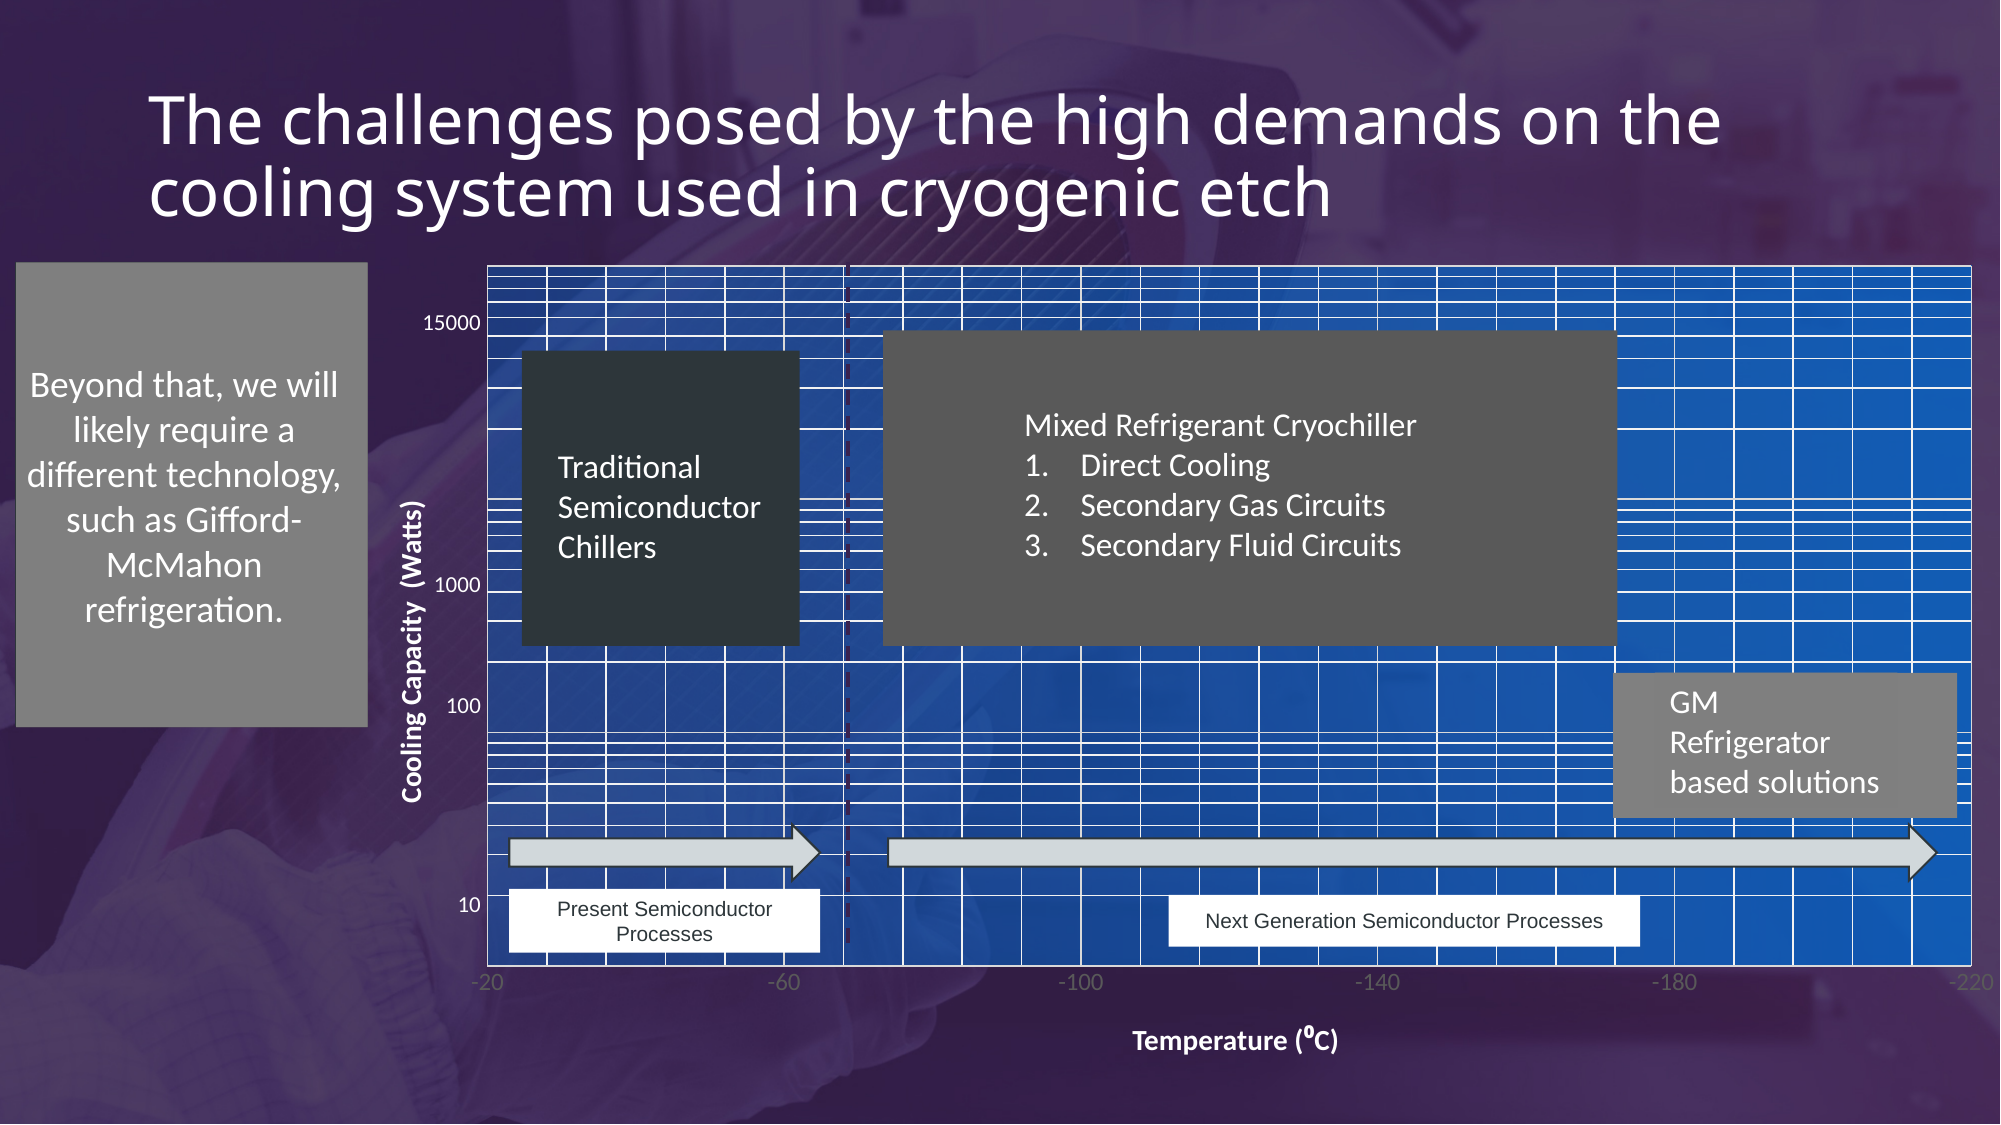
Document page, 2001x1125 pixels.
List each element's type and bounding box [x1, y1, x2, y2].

chart [432, 0, 2000, 1012]
text_box [509, 887, 821, 954]
picture [0, 0, 2000, 1125]
text_box [1168, 894, 1641, 947]
